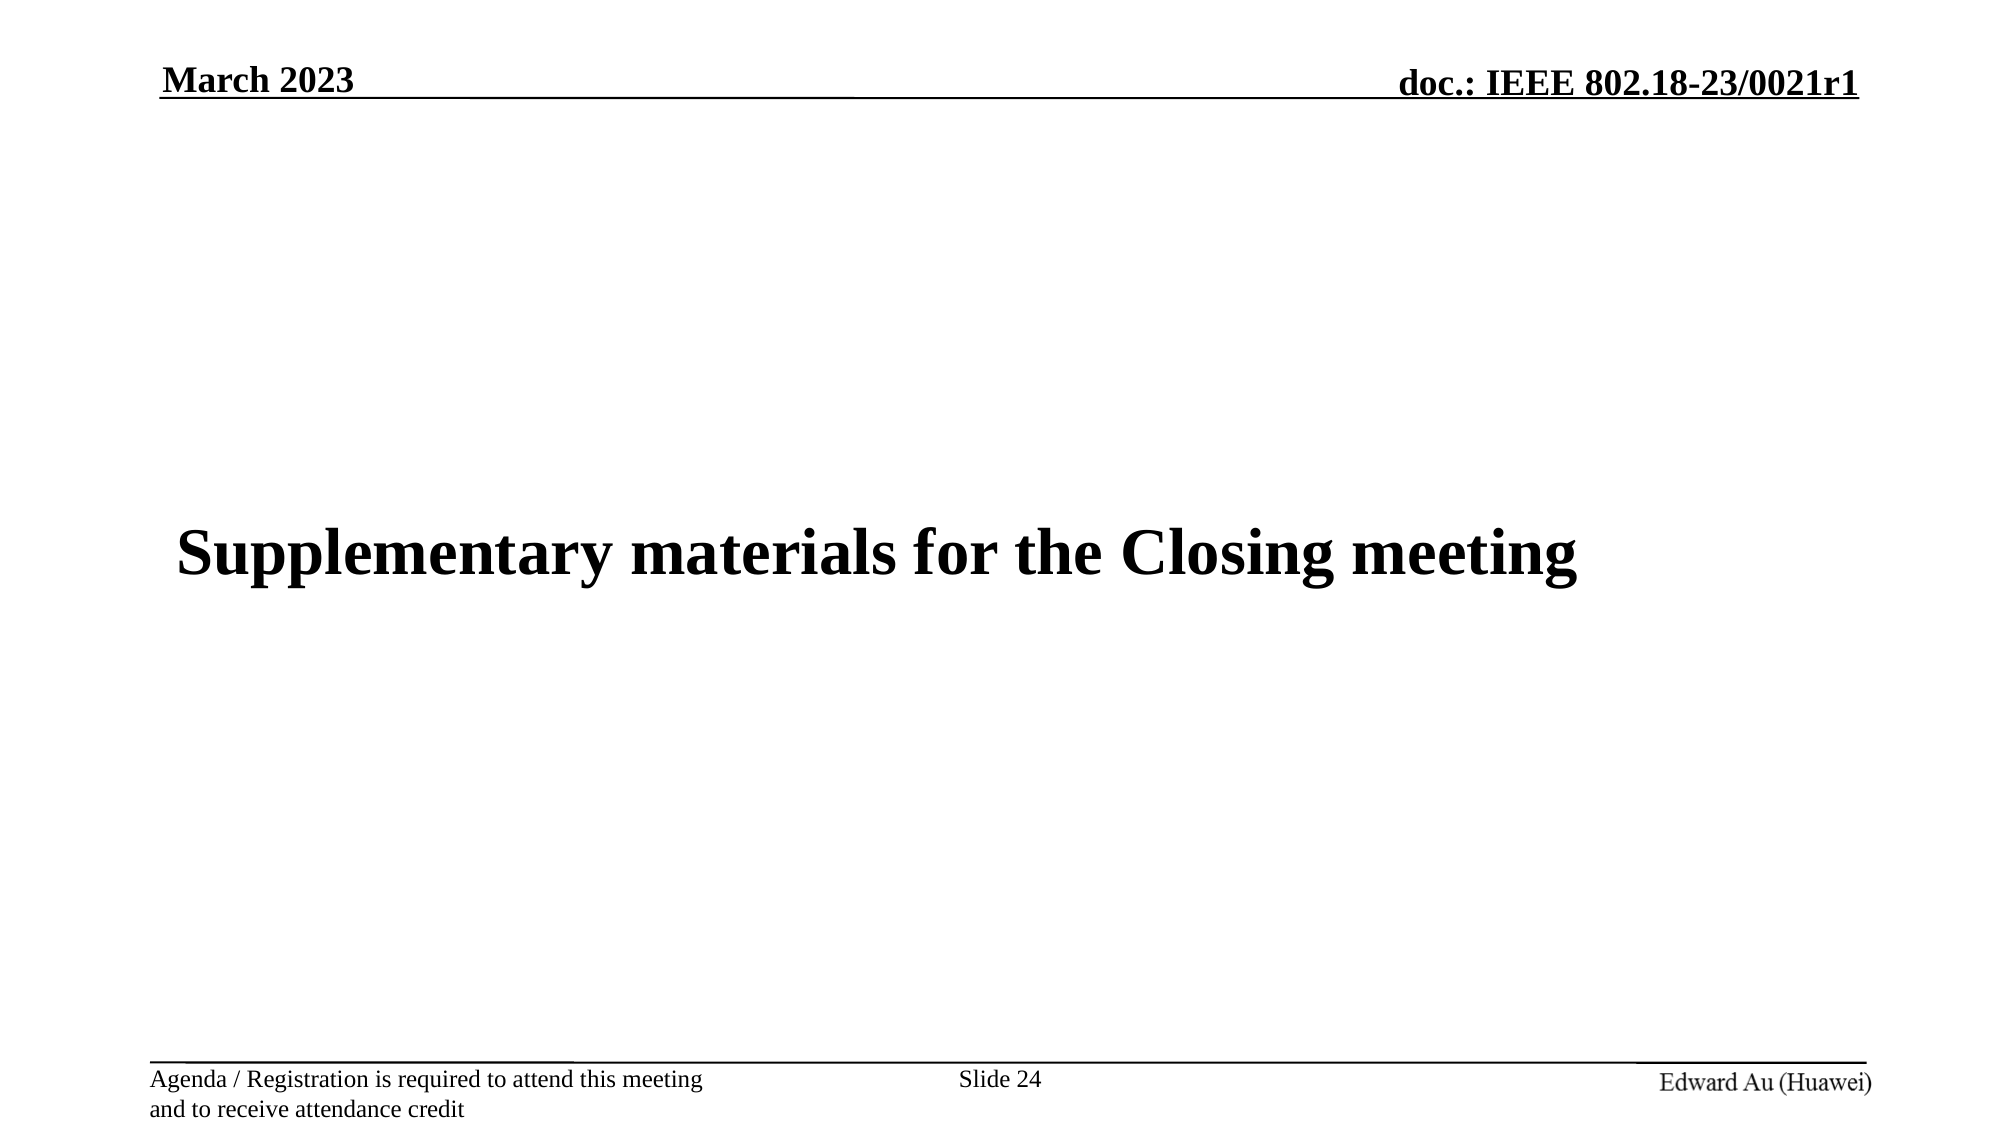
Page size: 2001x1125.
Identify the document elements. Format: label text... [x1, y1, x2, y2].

picture [1174, 1058, 1887, 1113]
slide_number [161, 54, 526, 101]
text_box Supplementary materials for the Closing meeting [162, 500, 1675, 675]
slide_number Slide 24 [925, 1061, 1076, 1123]
